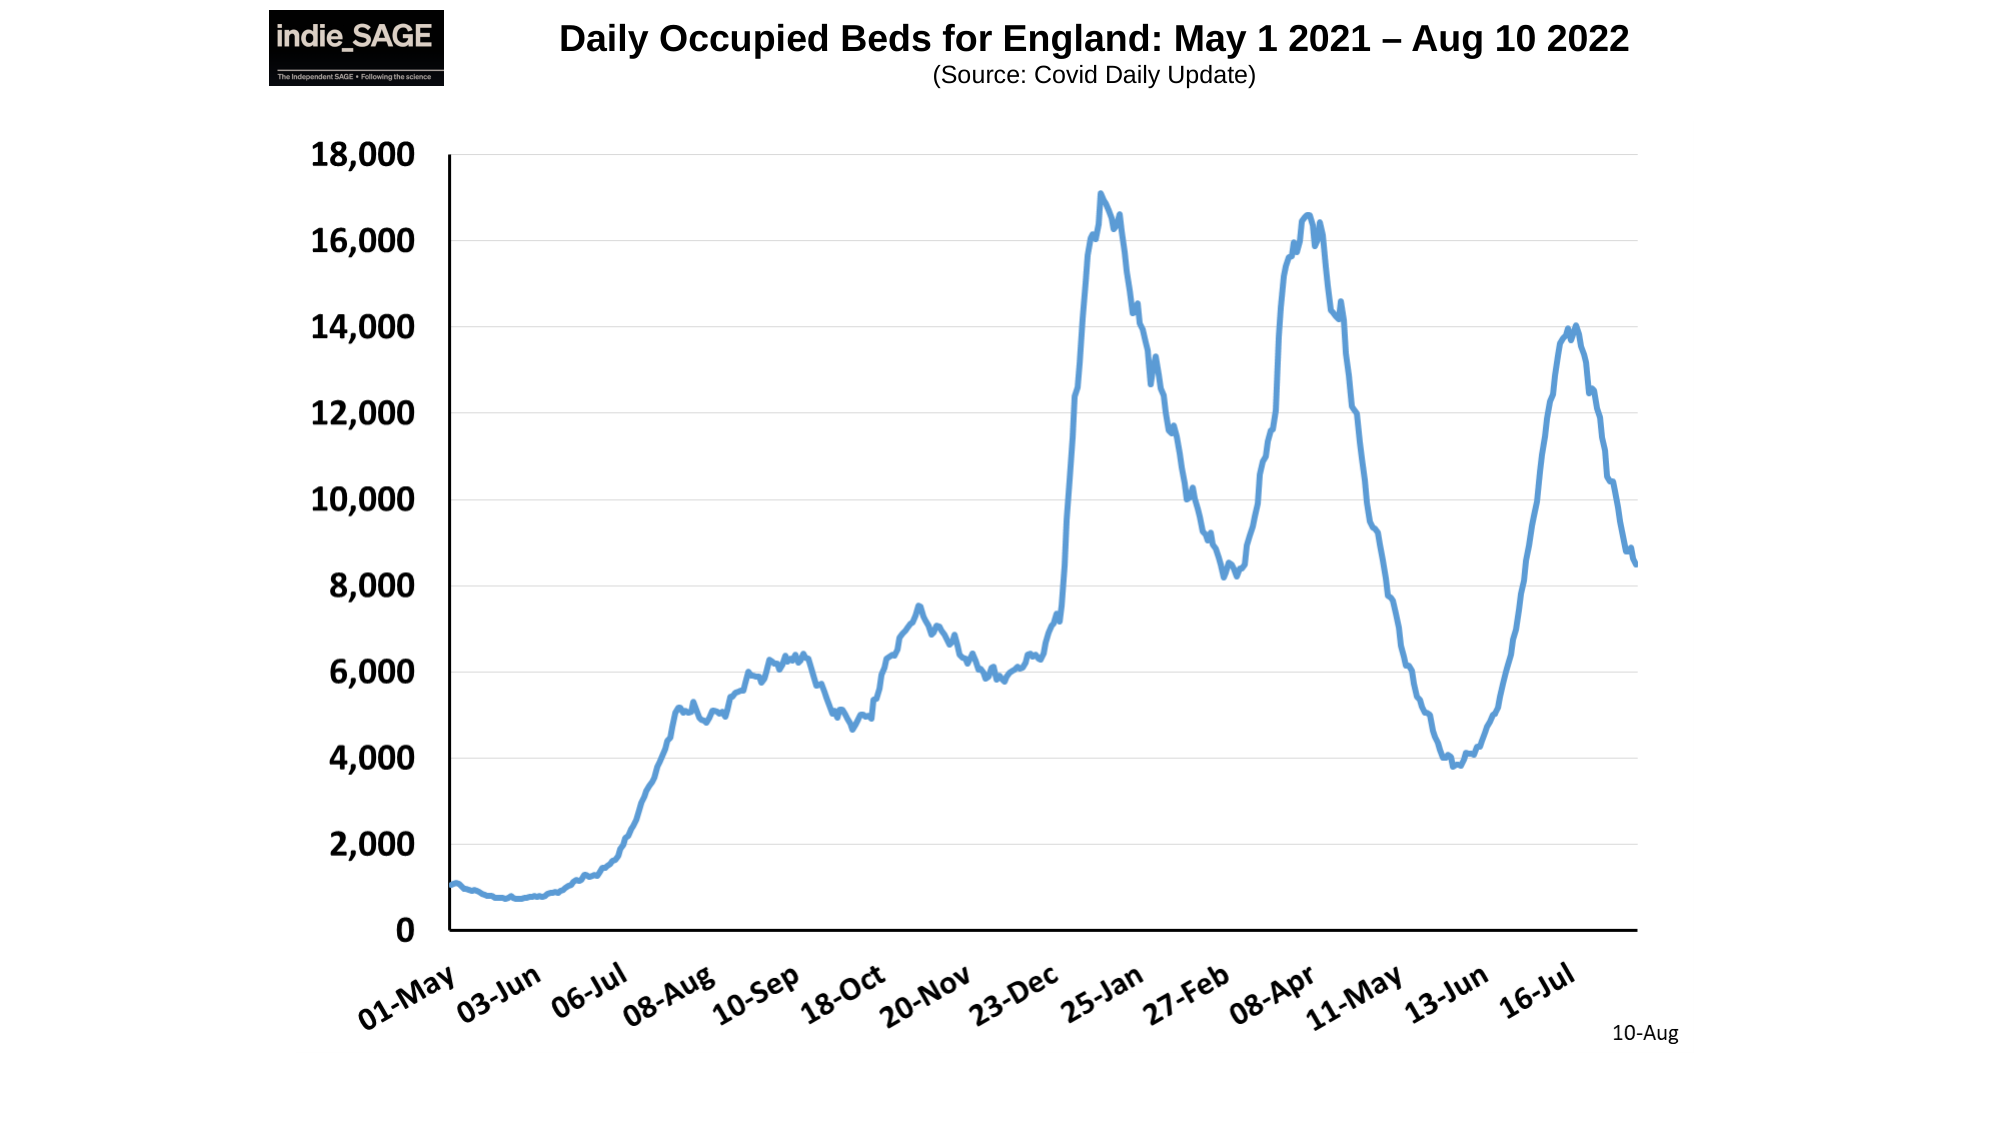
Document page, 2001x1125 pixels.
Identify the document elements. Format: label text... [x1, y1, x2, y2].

picture [268, 10, 444, 86]
picture [296, 121, 1695, 1054]
text_box Daily Occupied Beds for England: May 1 2021 – Aug 10 2022 (Source: Covid Daily Update) [439, 6, 1750, 96]
